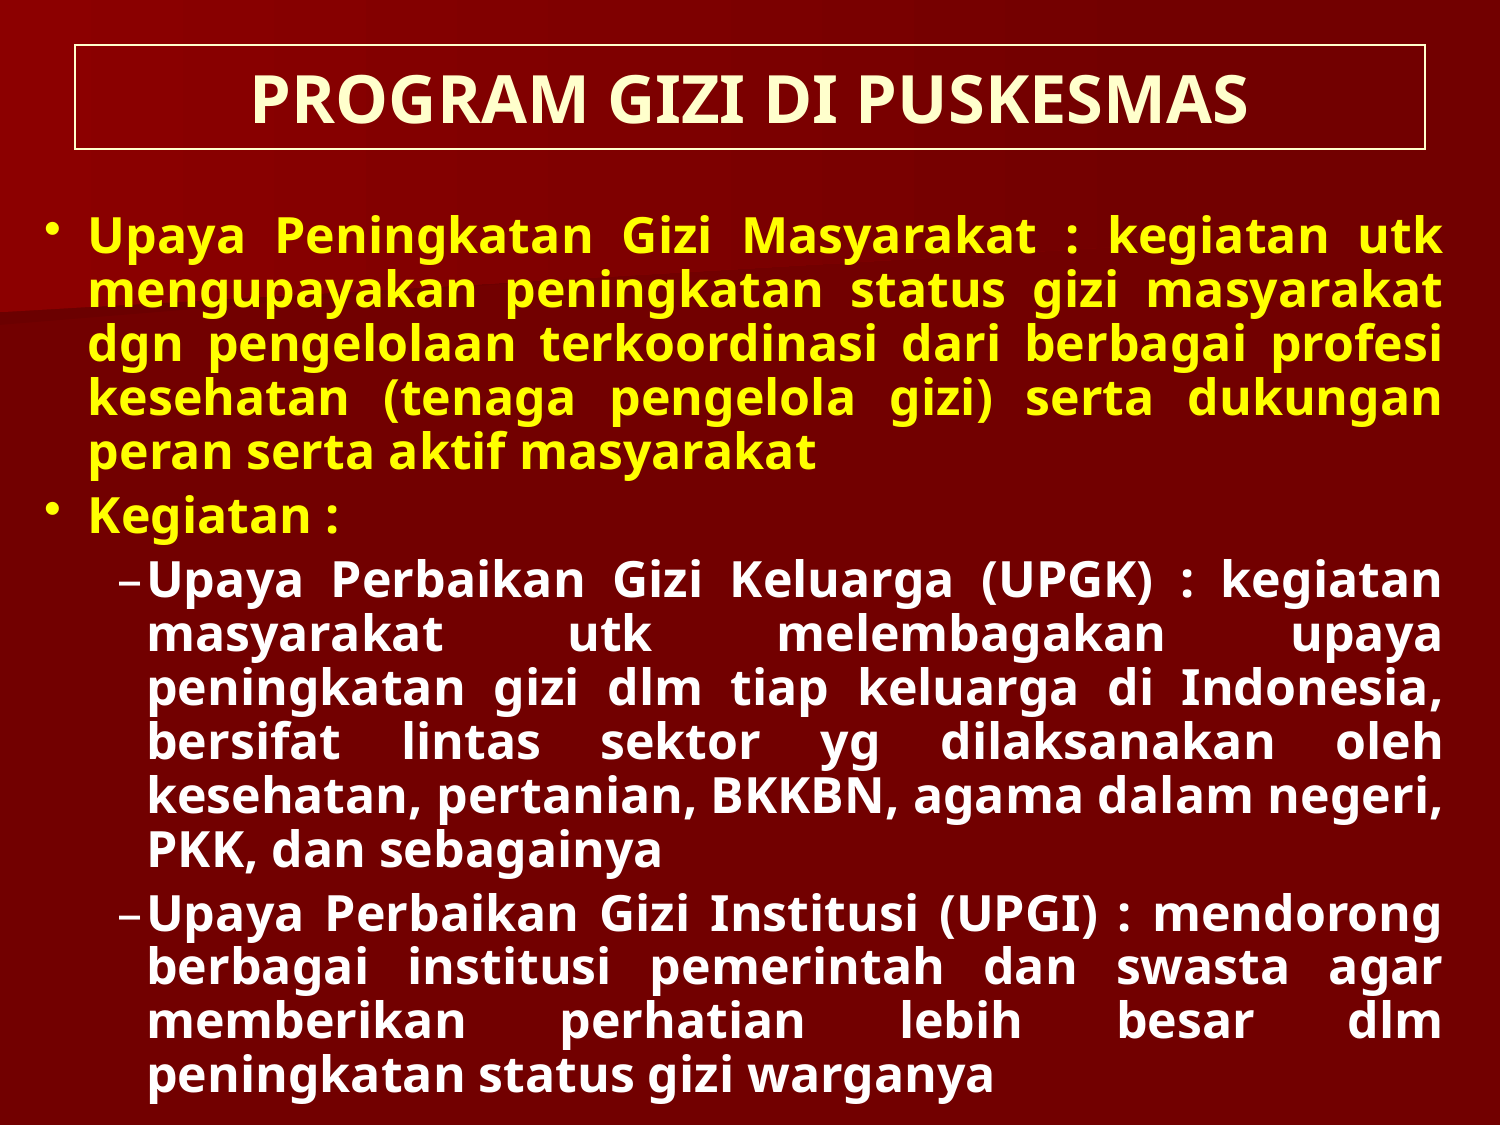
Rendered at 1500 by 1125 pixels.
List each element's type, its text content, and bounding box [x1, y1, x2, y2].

text_box PROGRAM GIZI DI PUSKESMAS [74, 45, 1425, 149]
text_box Upaya Peningkatan Gizi Masyarakat : kegiatan utk mengupayakan peningkatan status gizi masyarakat dgn pengelolaan terkoordinasi dari berbagai profesi kesehatan (tenaga pengelola gizi) serta dukungan peran serta aktif masyarakat Kegiatan : Upaya Perbaikan Gizi Keluarga (UPGK) : kegiatan masyarakat utk melembagakan upaya peningkatan gizi dlm tiap keluarga di Indonesia, bersifat lintas sektor yg dilaksanakan oleh kesehatan, pertanian, BKKBN, agama dalam negeri, PKK, dan sebagainya Upaya Perbaikan Gizi Institusi (UPGI) : mendorong berbagai institusi pemerintah dan swasta agar memberikan perhatian lebih besar dlm peningkatan status gizi warganya [29, 202, 1459, 1071]
